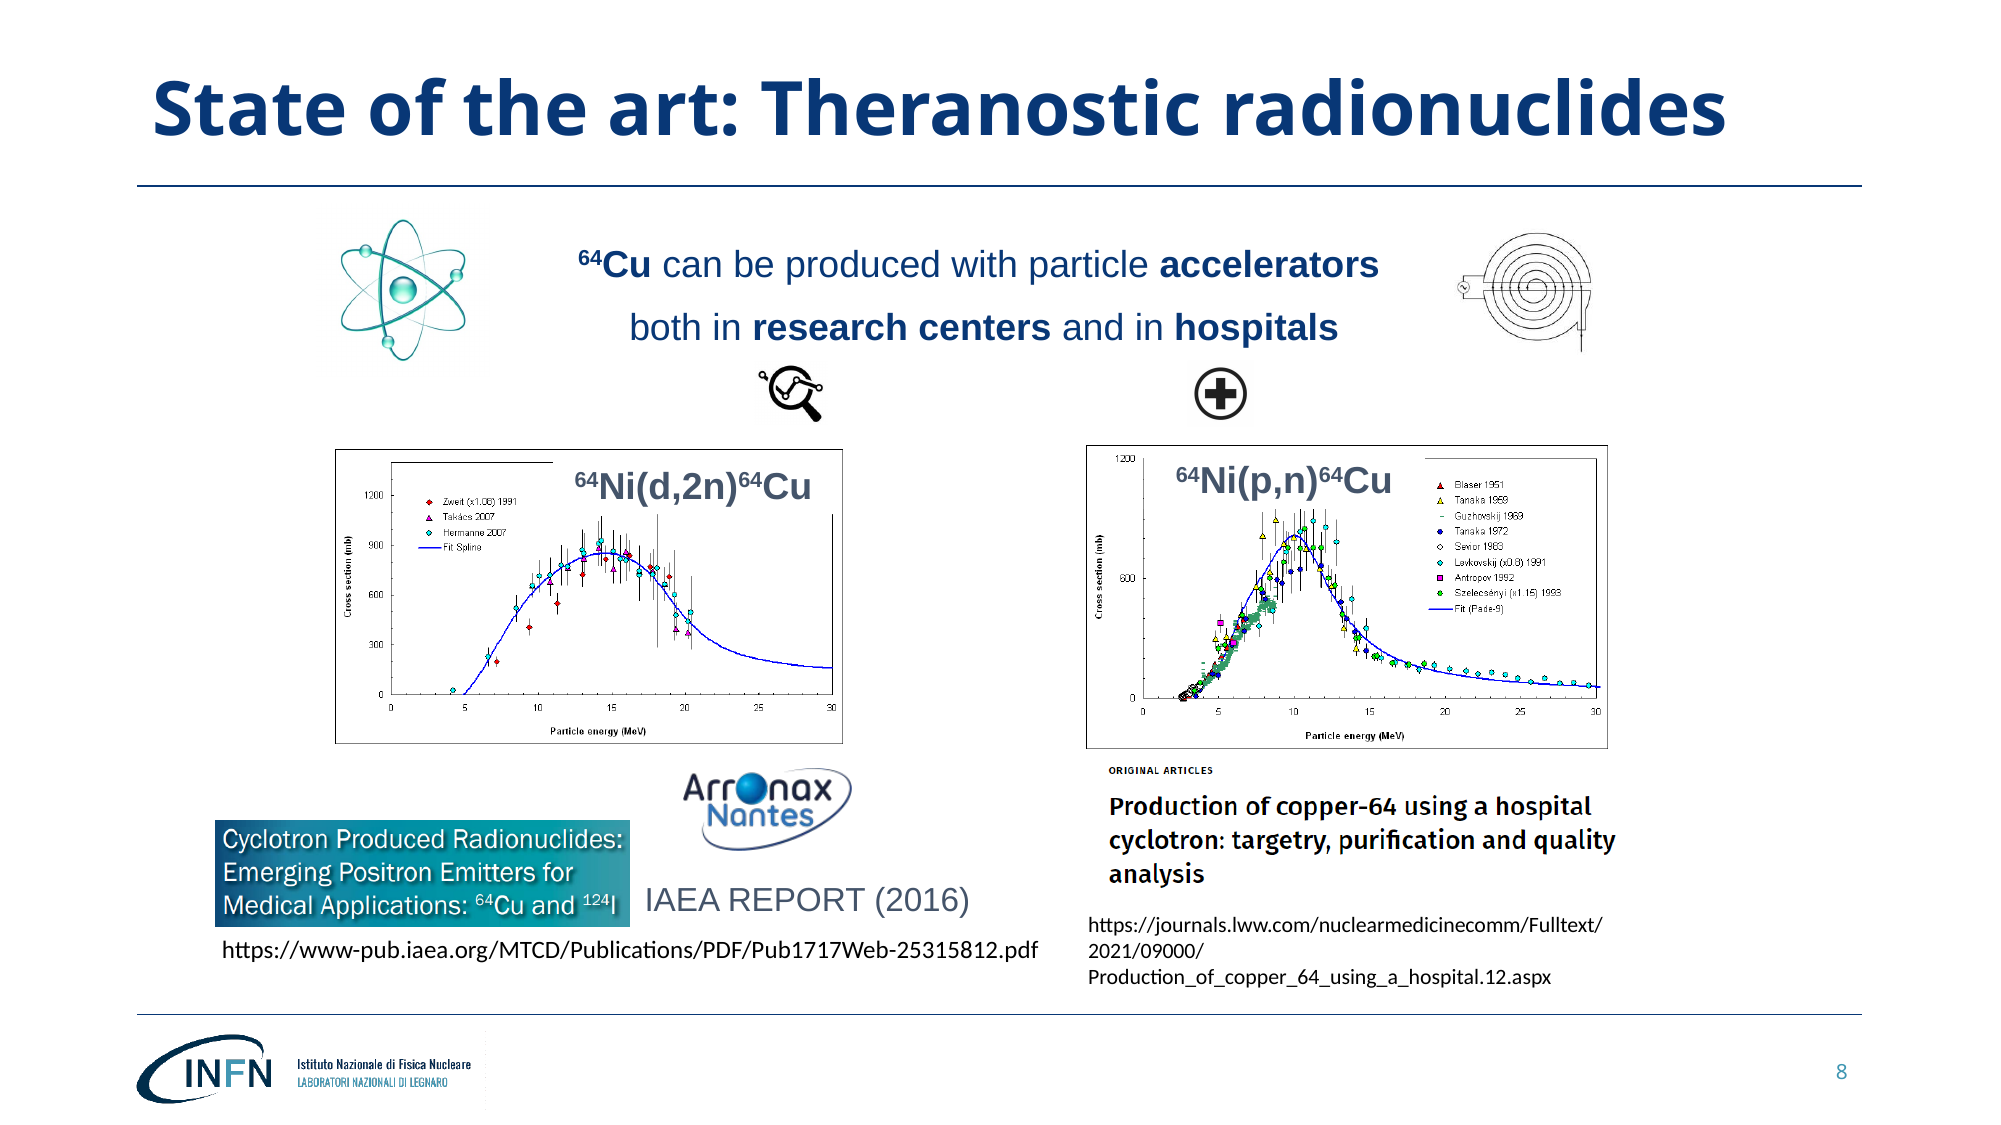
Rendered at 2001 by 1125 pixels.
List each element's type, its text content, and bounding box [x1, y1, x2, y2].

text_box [1086, 445, 1608, 750]
text_box https://journals.lww.com/nuclearmedicinecomm/Fulltext/2021/09000/Production_of_copper_64_using_a_hospital.12.aspx [1073, 902, 1682, 997]
picture [1102, 755, 1647, 894]
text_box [206, 820, 1417, 972]
slide_number 8 [1693, 1042, 1863, 1103]
picture [754, 361, 828, 425]
text_box 64Cu can be produced with particle accelerators both in research centers and in hospitals [494, 232, 1446, 356]
picture [1450, 228, 1599, 357]
picture [126, 1028, 486, 1110]
picture [315, 203, 490, 378]
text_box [335, 448, 843, 745]
title State of the art: Theranostic radionuclides [137, 35, 1863, 186]
picture [1187, 360, 1254, 427]
picture [683, 768, 852, 820]
